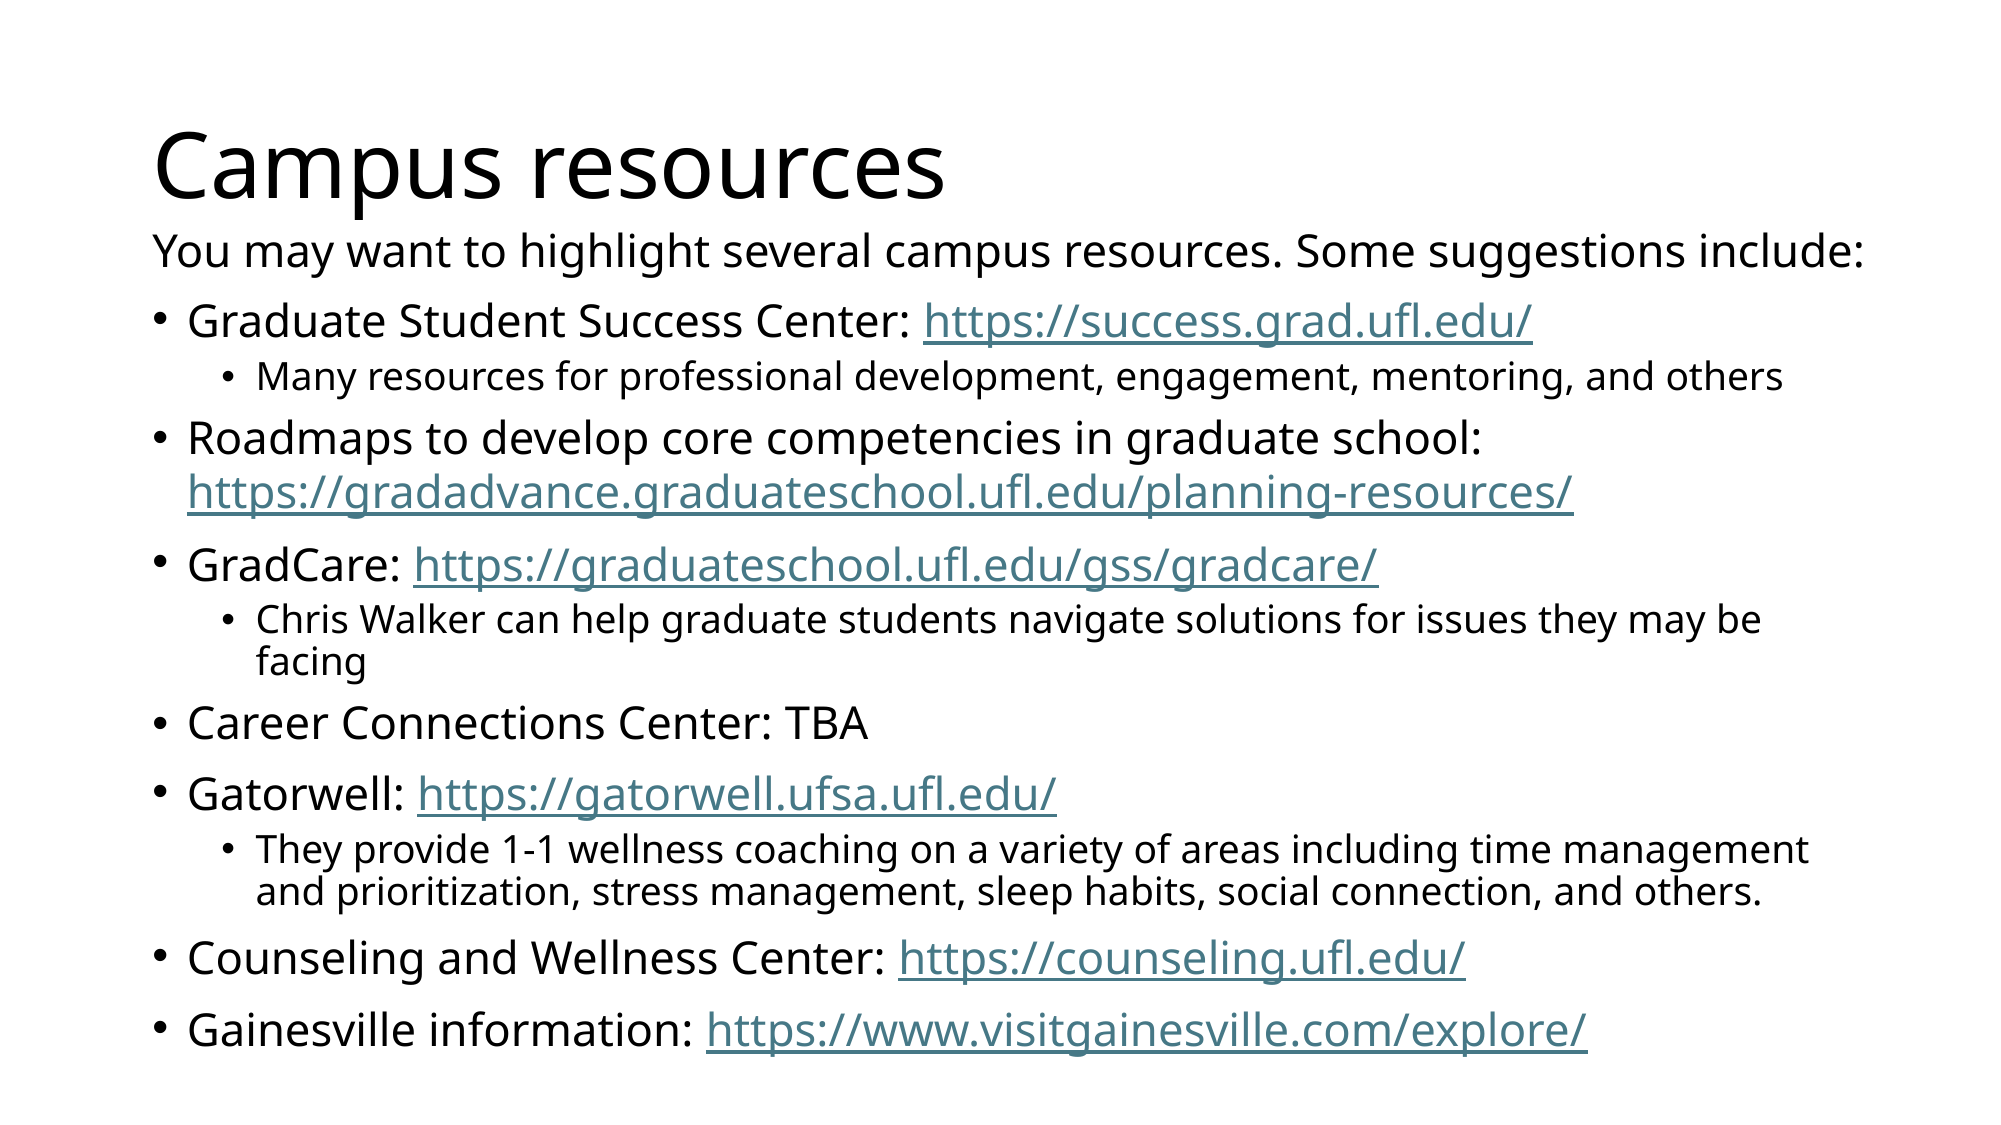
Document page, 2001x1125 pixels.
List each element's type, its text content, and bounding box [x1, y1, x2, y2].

list You may want to highlight several campus resources. Some suggestions include: Graduate Student Success Center: https://success.grad.ufl.edu/ Many resources for professional development, engagement, mentoring, and others Roadmaps to develop core competencies in graduate school: https://gradadvance.graduateschool.ufl.edu/planning-resources/ GradCare: https://graduateschool.ufl.edu/gss/gradcare/ Chris Walker can help graduate students navigate solutions for issues they may be facing Career Connections Center: TBA Gatorwell: https://gatorwell.ufsa.ufl.edu/ They provide 1-1 wellness coaching on a variety of areas including time management and prioritization, stress management, sleep habits, social connection, and others. Counseling and Wellness Center: https://counseling.ufl.edu/ Gainesville information: https://www.visitgainesville.com/explore/ [137, 220, 1892, 1067]
title Campus resources [137, 59, 1863, 220]
